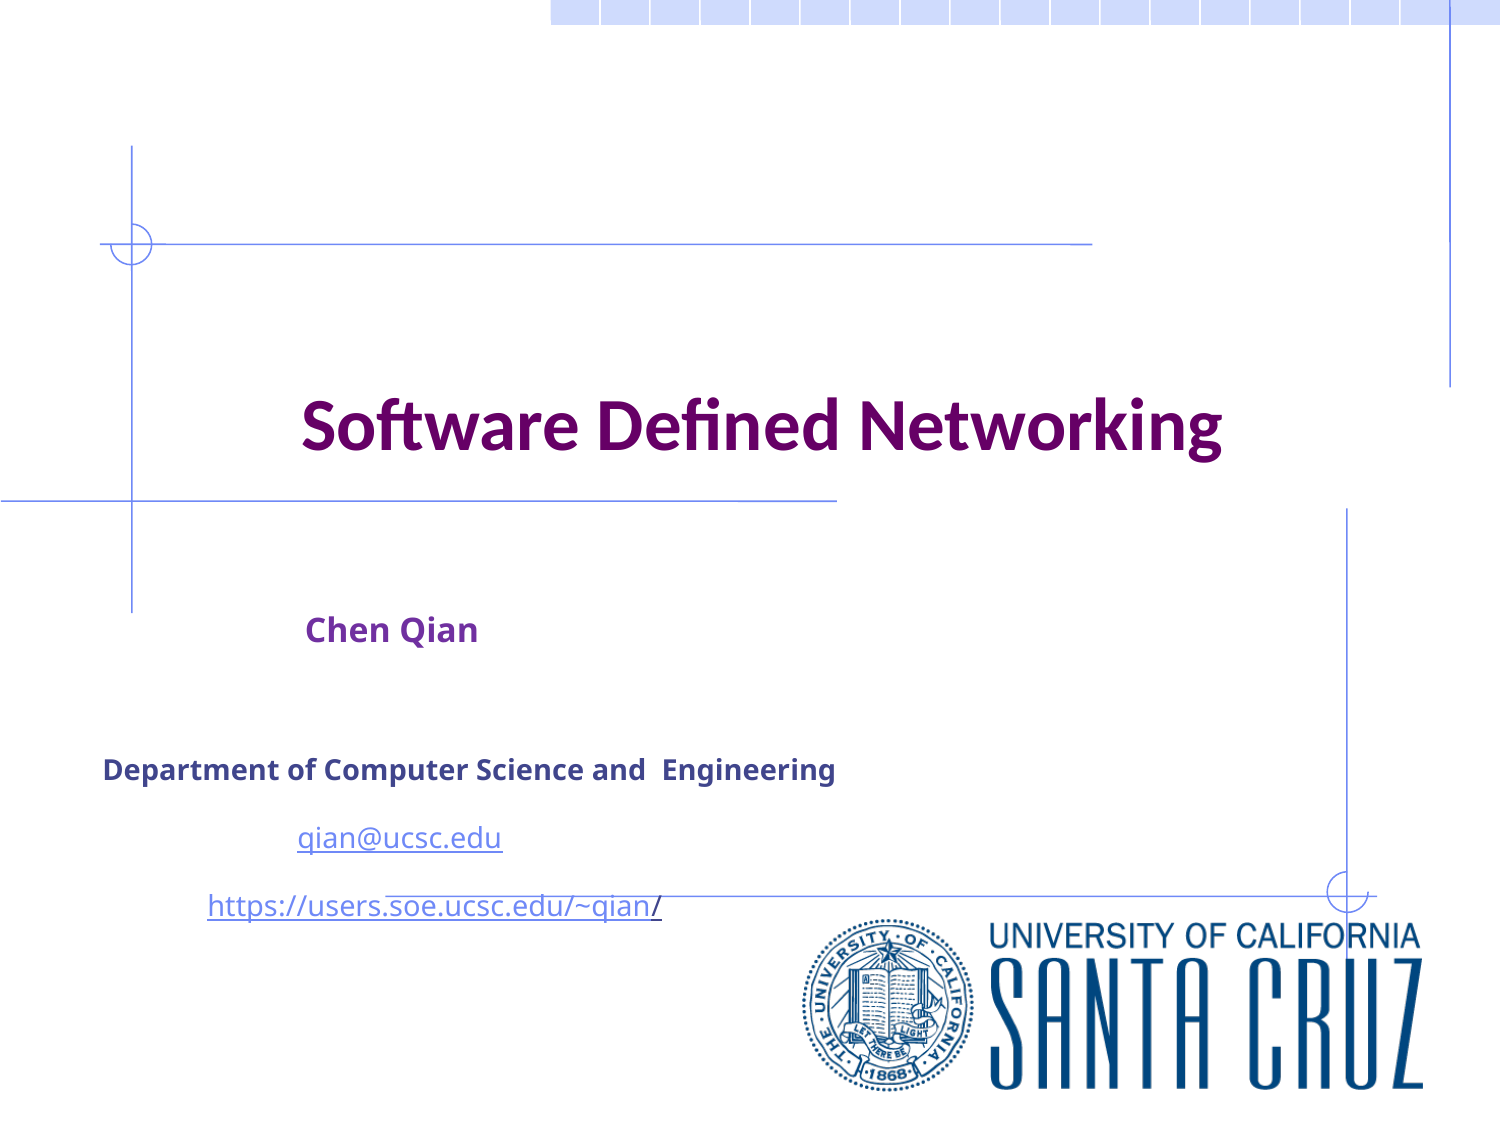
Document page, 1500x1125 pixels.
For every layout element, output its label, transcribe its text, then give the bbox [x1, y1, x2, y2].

text_box Chen Qian Department of Computer Science and Engineering qian@ucsc.edu https://users.soe.ucsc.edu/~qian/ [87, 562, 1400, 930]
picture [799, 916, 1426, 1095]
title Software Defined Networking [87, 262, 1438, 474]
